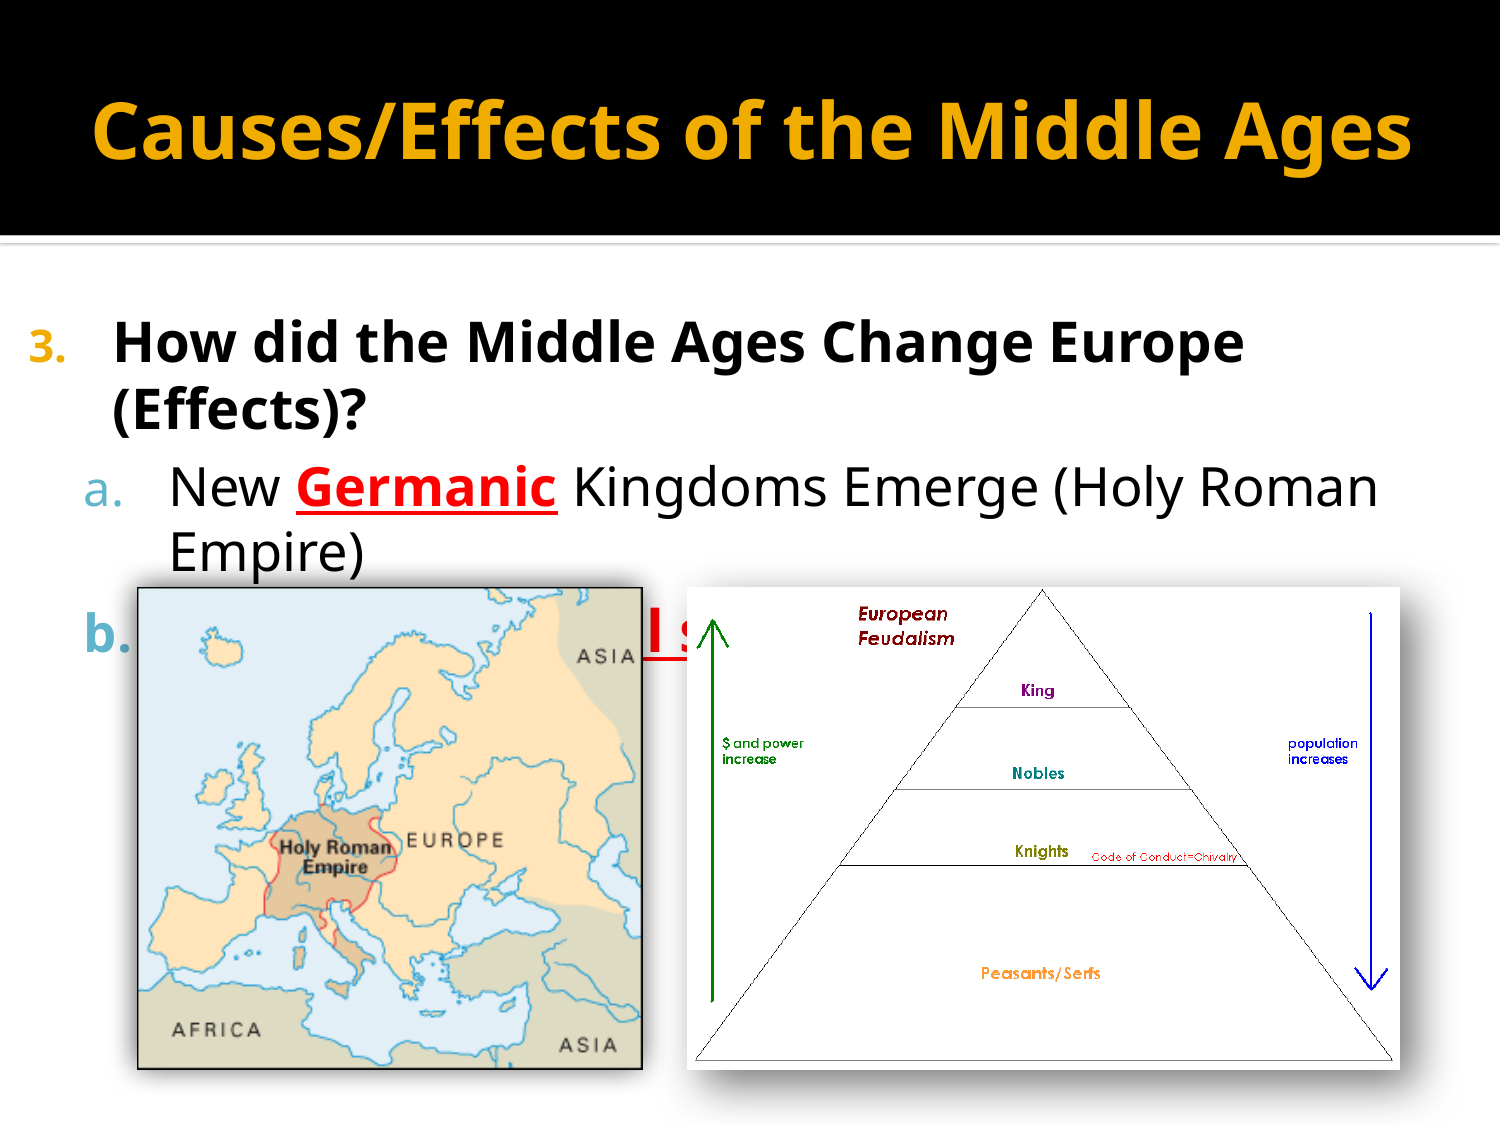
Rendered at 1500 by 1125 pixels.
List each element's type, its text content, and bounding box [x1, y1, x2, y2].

list How did the Middle Ages Change Europe (Effects)? New Germanic Kingdoms Emerge (Holy Roman Empire) Rise of the feudal system in Europe [0, 291, 1500, 1050]
picture [137, 587, 643, 1070]
title Causes/Effects of the Middle Ages [75, 25, 1425, 231]
picture [687, 587, 1400, 1070]
